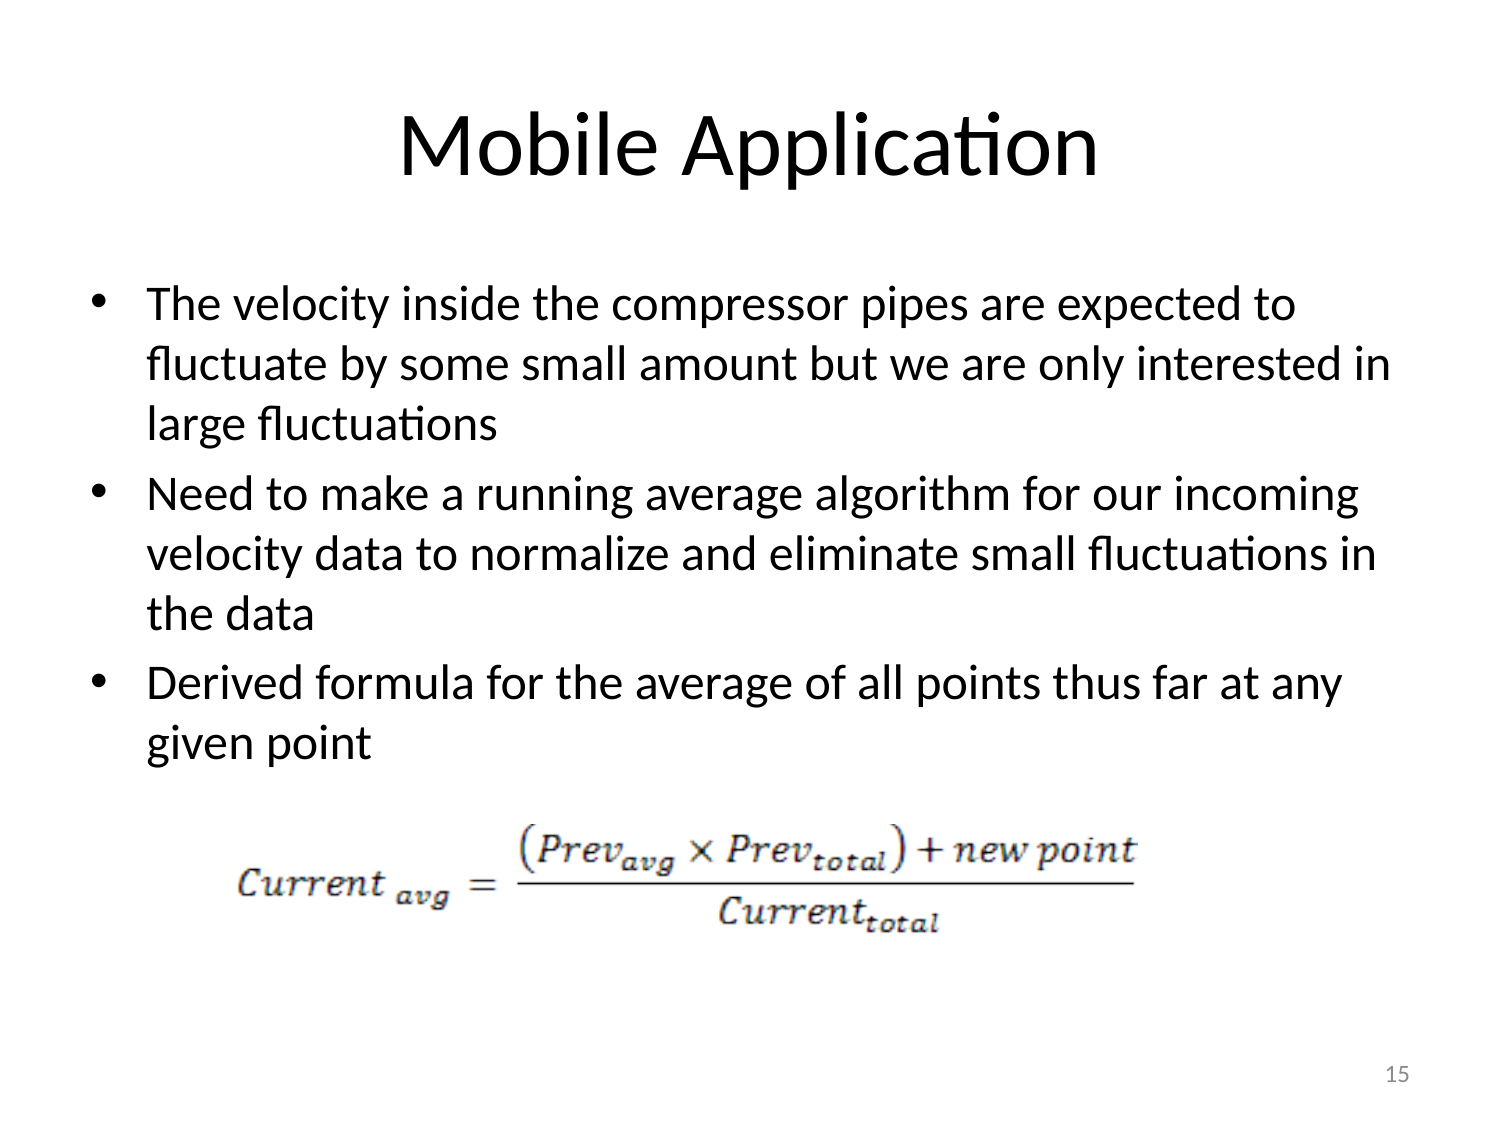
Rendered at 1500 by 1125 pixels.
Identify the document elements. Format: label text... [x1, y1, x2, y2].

slide_number 15 [1074, 1042, 1425, 1103]
title Mobile Application [75, 45, 1425, 233]
list The velocity inside the compressor pipes are expected to fluctuate by some small amount but we are only interested in large fluctuations Need to make a running average algorithm for our incoming velocity data to normalize and eliminate small fluctuations in the data Derived formula for the average of all points thus far at any given point [75, 262, 1425, 1005]
picture [237, 824, 1138, 942]
